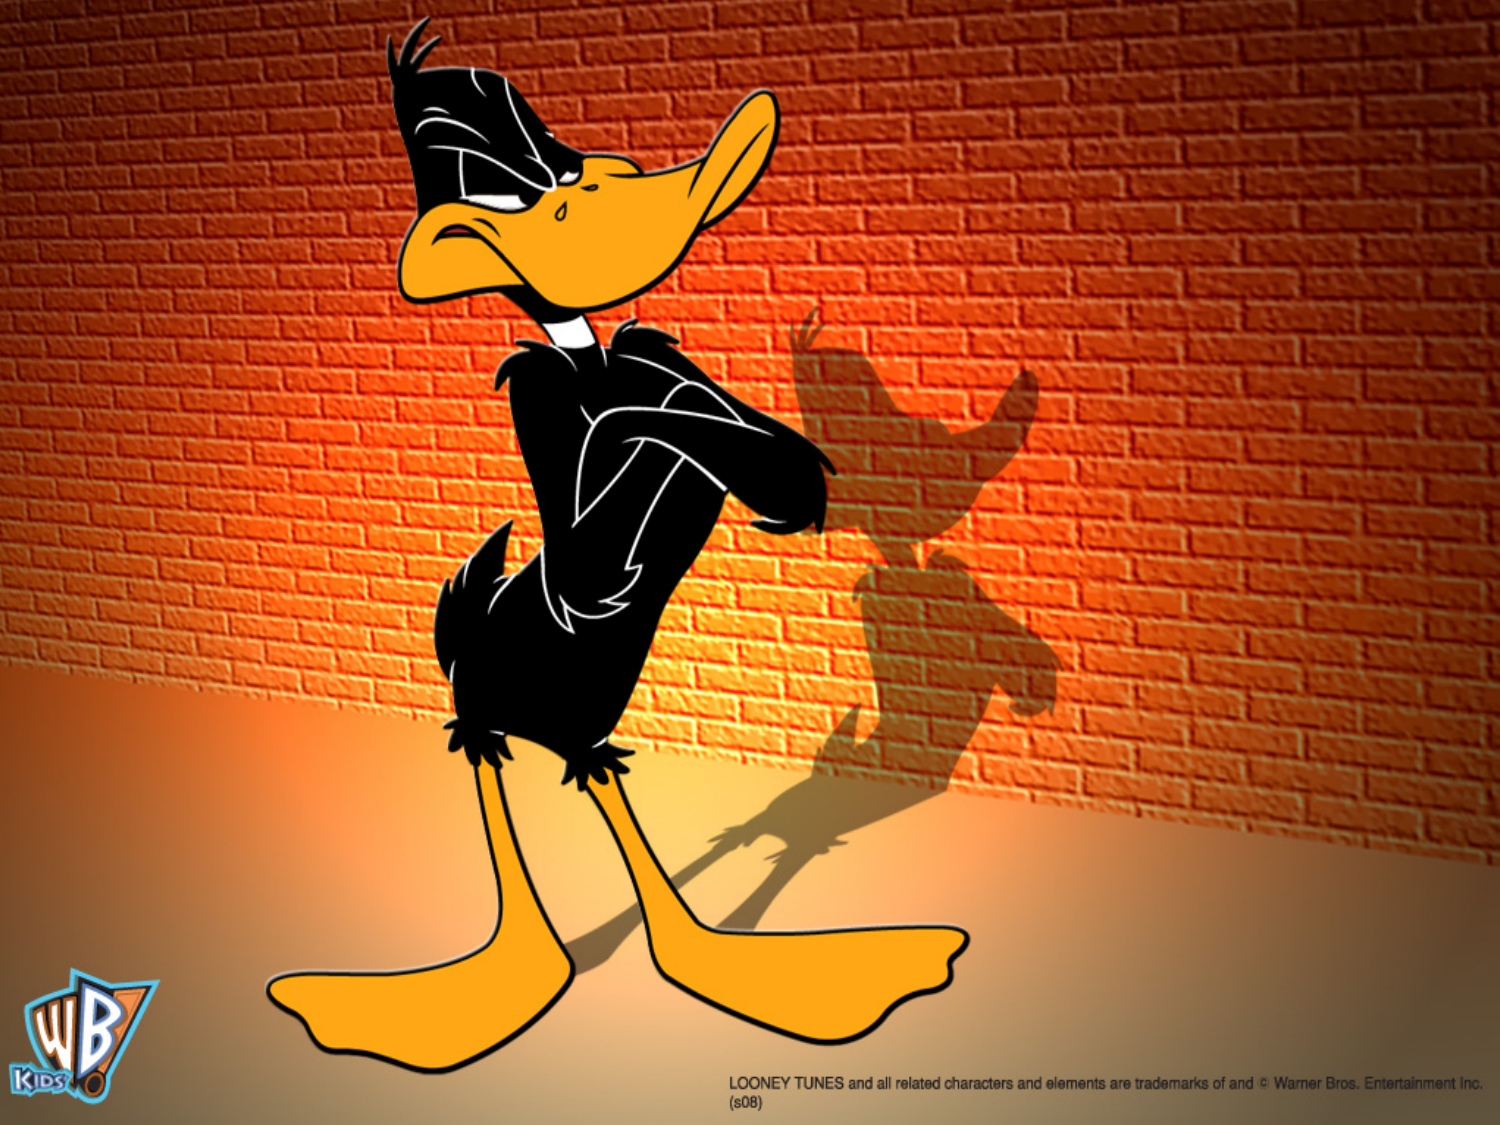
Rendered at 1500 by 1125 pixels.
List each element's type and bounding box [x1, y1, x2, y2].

list [0, 0, 1500, 1125]
